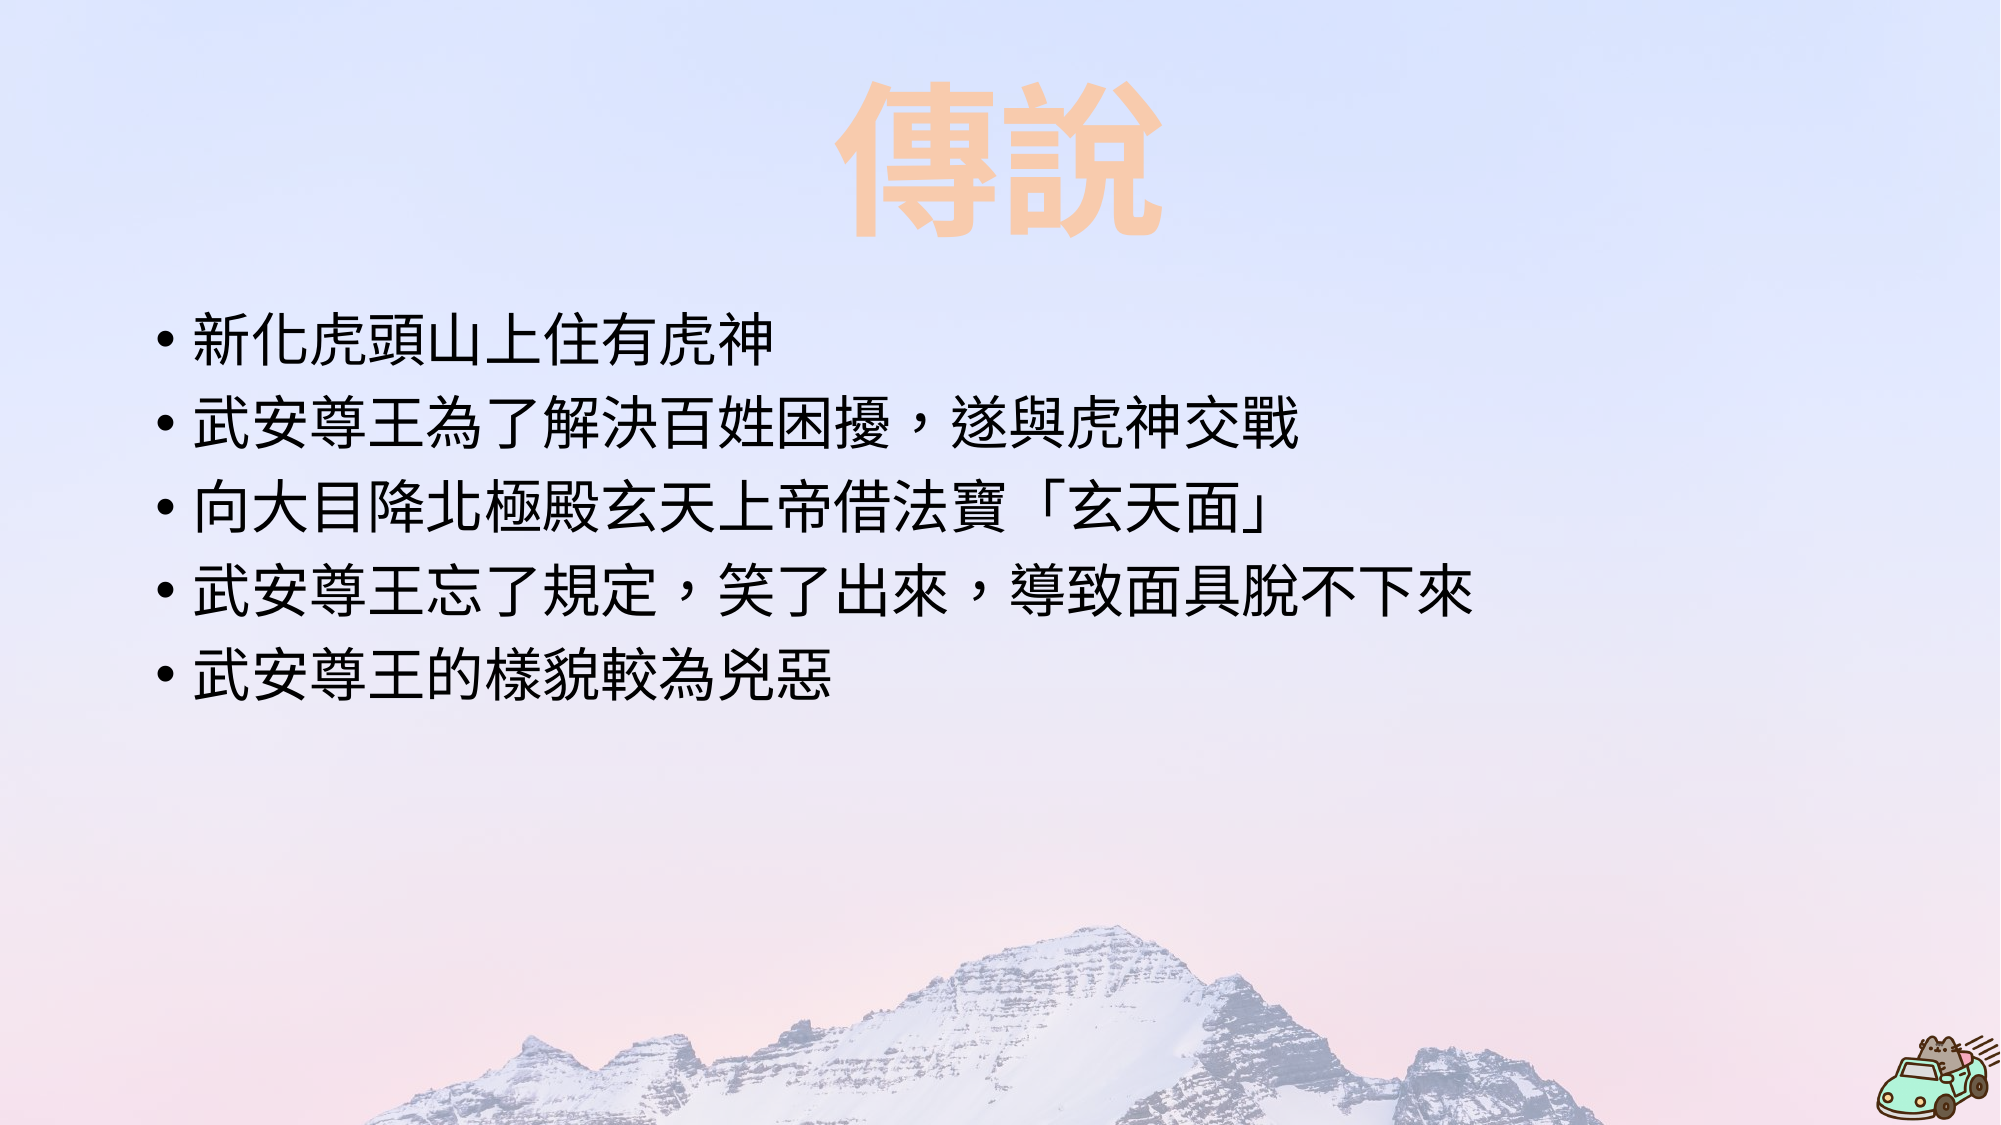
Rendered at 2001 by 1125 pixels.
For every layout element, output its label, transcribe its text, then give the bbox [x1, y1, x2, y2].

title 傳說 [137, 59, 1863, 278]
list 新化虎頭山上住有虎神 武安尊王為了解決百姓困擾，遂與虎神交戰 向大目降北極殿玄天上帝借法寶「玄天面」 武安尊王忘了規定，笑了出來，導致面具脫不下來 武安尊王的樣貌較為兇惡 [140, 303, 1866, 1017]
picture [1865, 1002, 2001, 1125]
